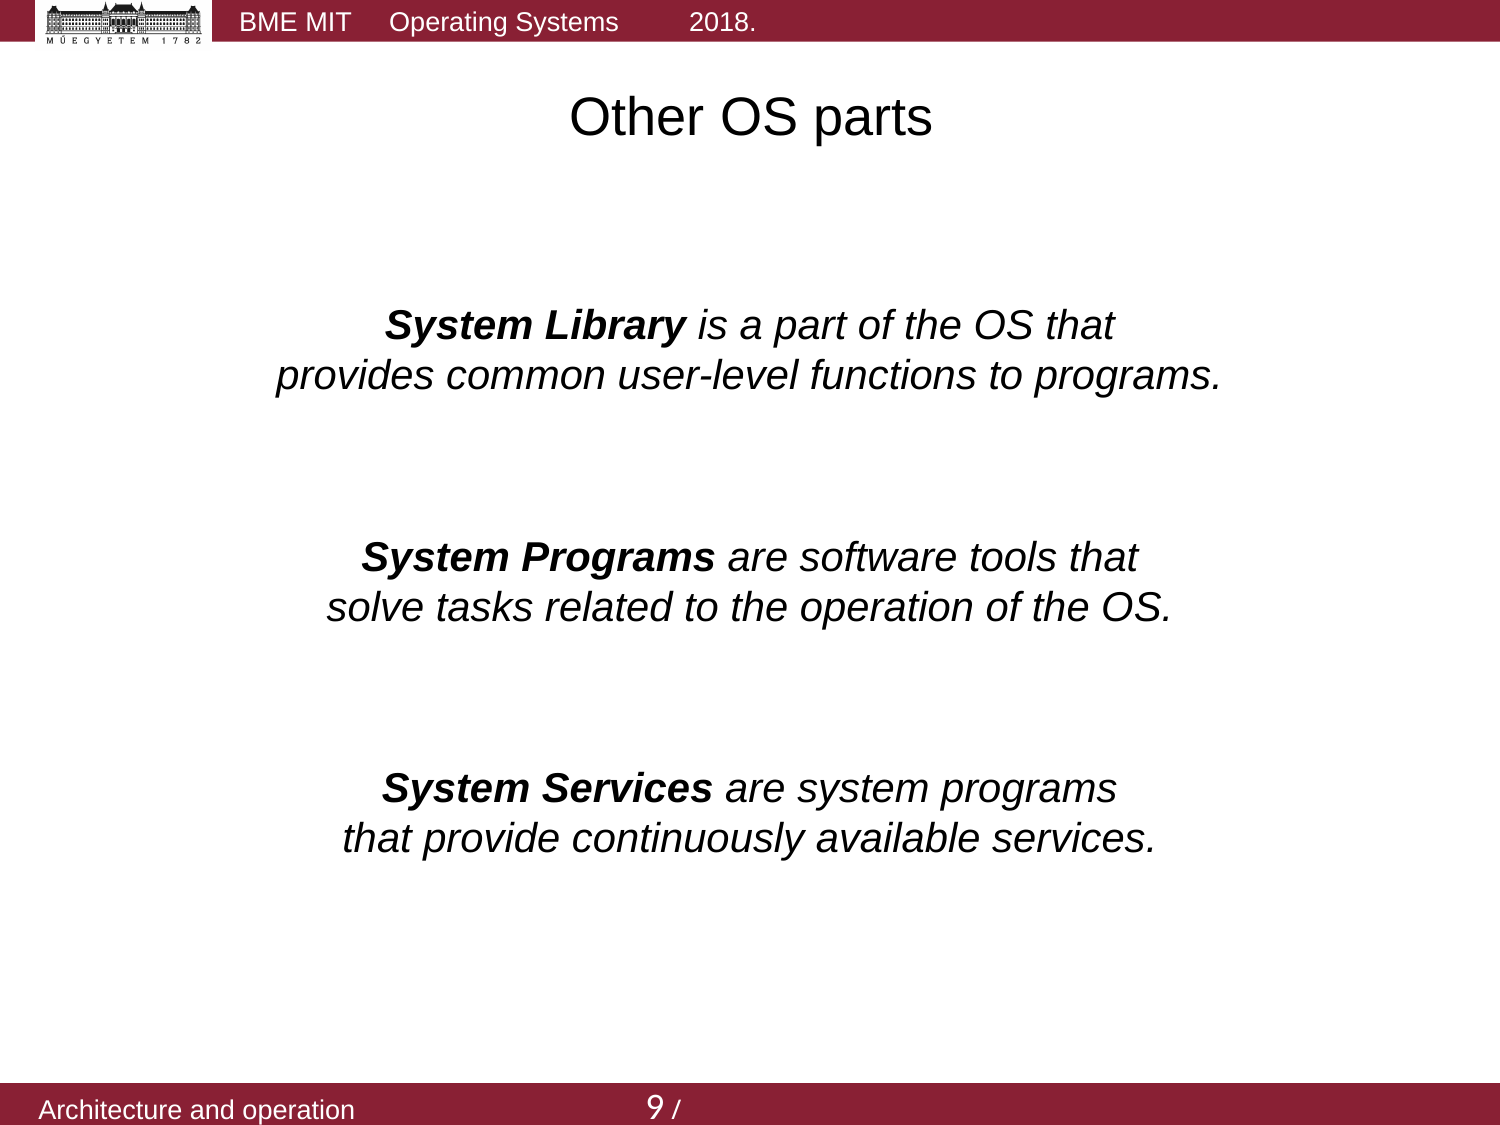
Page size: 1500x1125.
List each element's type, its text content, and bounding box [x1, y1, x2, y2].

list System Library is a part of the OS that provides common user-level functions to programs. System Programs are software tools that solve tasks related to the operation of the OS. System Services are system programs that provide continuously available services. [75, 177, 1425, 861]
picture [35, 0, 212, 51]
title Other OS parts [76, 19, 1427, 208]
